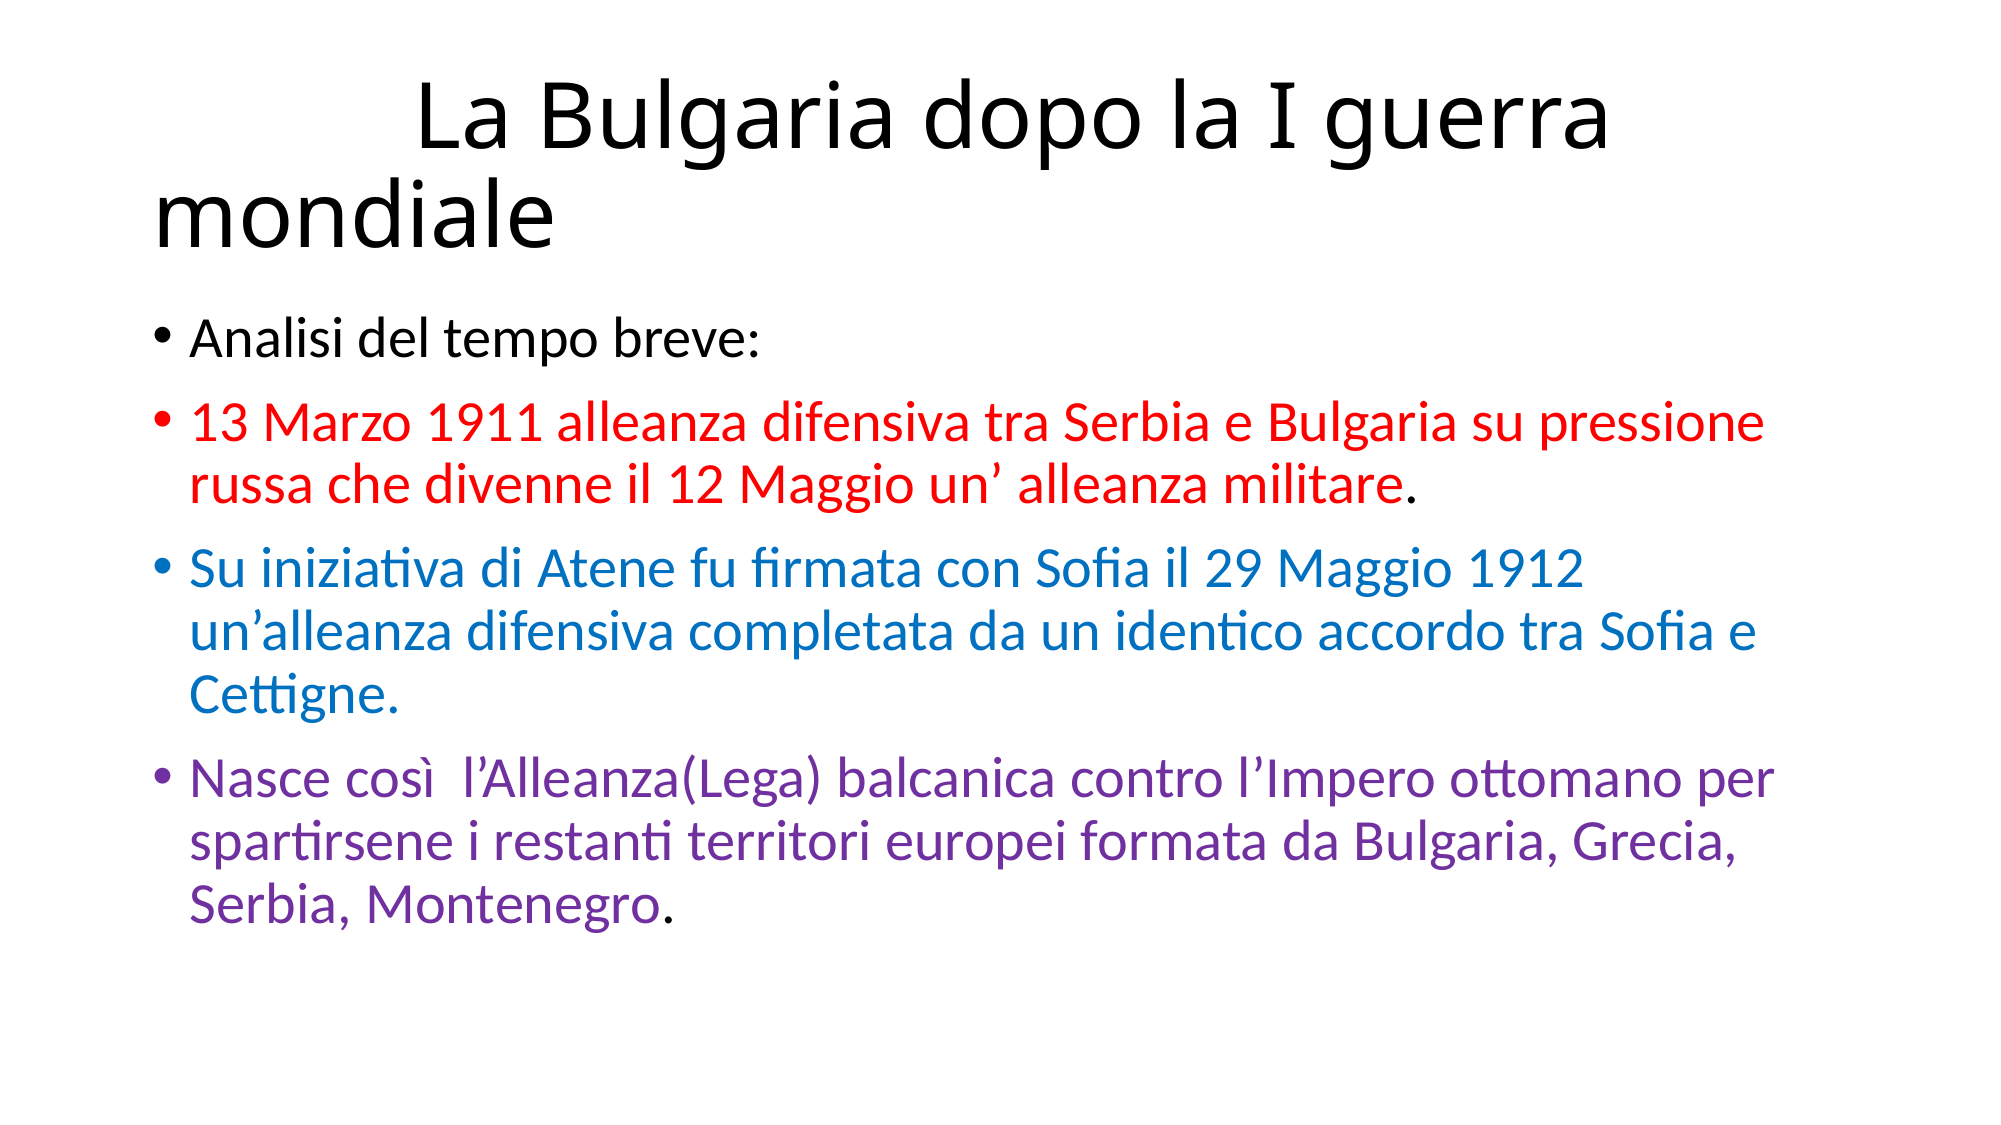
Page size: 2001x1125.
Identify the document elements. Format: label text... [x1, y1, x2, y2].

list Analisi del tempo breve: 13 Marzo 1911 alleanza difensiva tra Serbia e Bulgaria su pressione russa che divenne il 12 Maggio un’ alleanza militare. Su iniziativa di Atene fu firmata con Sofia il 29 Maggio 1912 un’alleanza difensiva completata da un identico accordo tra Sofia e Cettigne. Nasce così l’Alleanza(Lega) balcanica contro l’Impero ottomano per spartirsene i restanti territori europei formata da Bulgaria, Grecia, Serbia, Montenegro. [137, 299, 1863, 1014]
title La Bulgaria dopo la I guerra mondiale [137, 59, 1863, 278]
